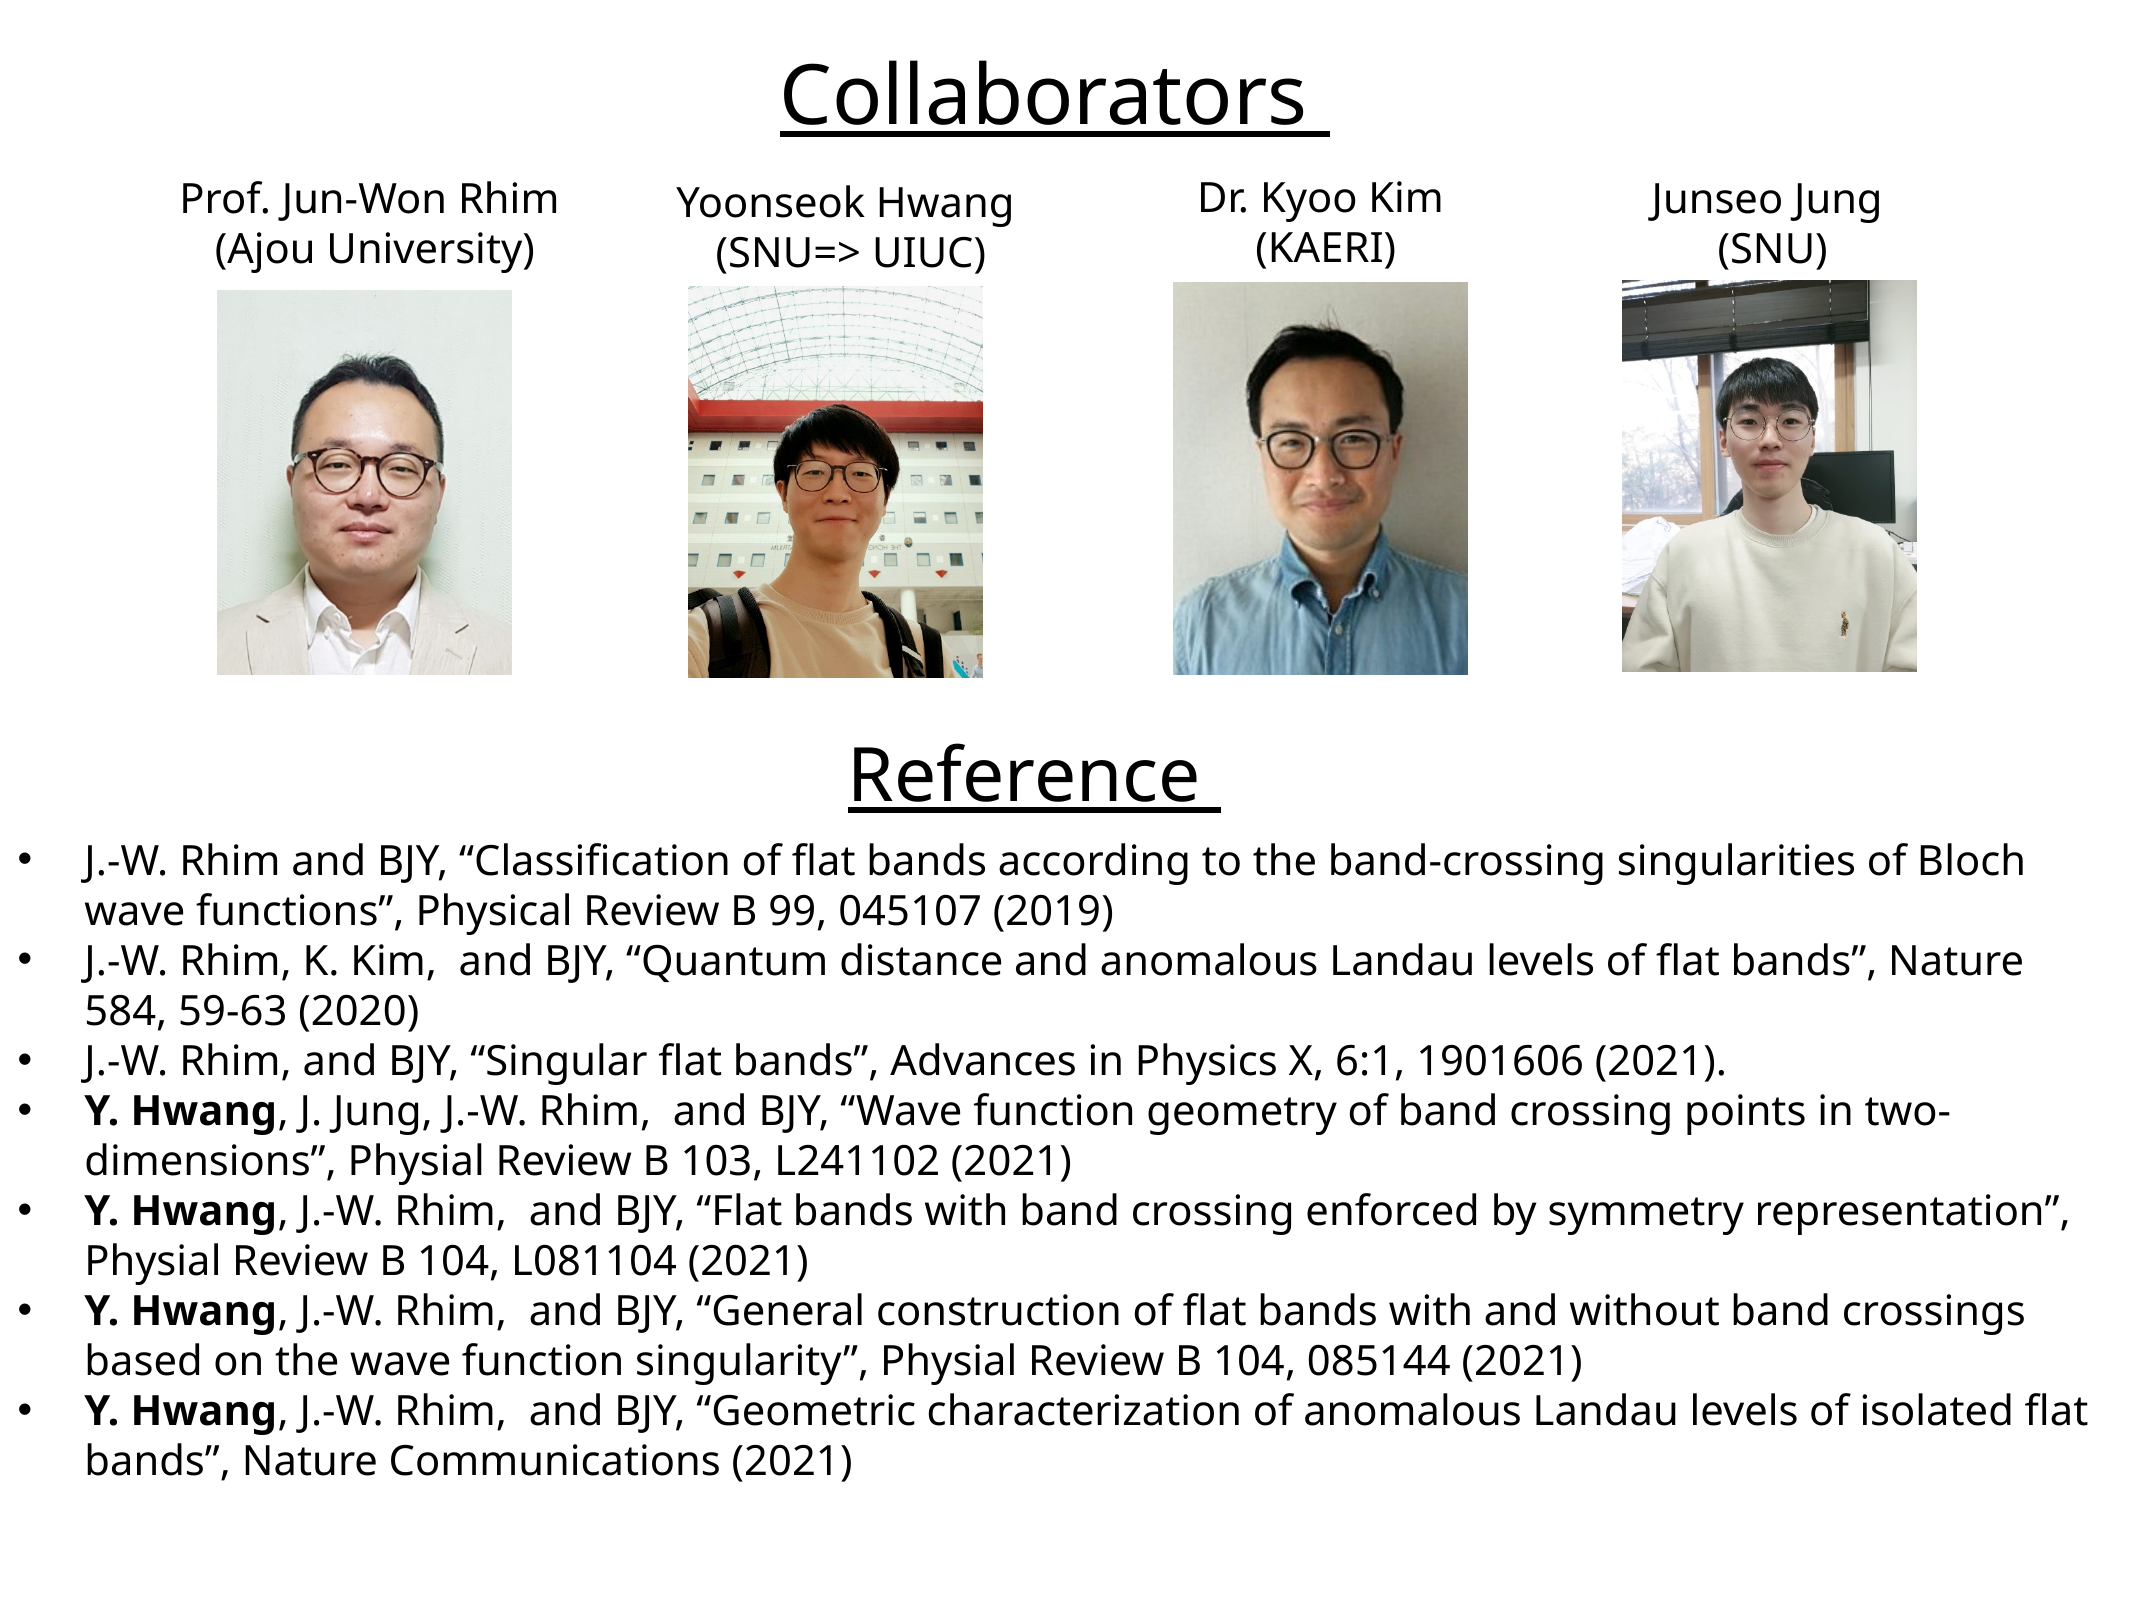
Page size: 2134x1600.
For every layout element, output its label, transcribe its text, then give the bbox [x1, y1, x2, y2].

picture [1621, 279, 1917, 672]
text_box Junseo Jung (SNU) [1547, 164, 1993, 279]
text_box Reference [127, 719, 1942, 825]
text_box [1094, 162, 1547, 675]
text_box Prof. Jun-Won Rhim (Ajou University) [58, 164, 681, 279]
picture [216, 290, 512, 675]
text_box J.-W. Rhim and BJY, “Classification of flat bands according to the band-crossing singularities of Bloch wave functions”, Physical Review B 99, 045107 (2019) J.-W. Rhim, K. Kim, and BJY, “Quantum distance and anomalous Landau levels of flat bands”, Nature 584, 59-63 (2020) J.-W. Rhim, and BJY, “Singular flat bands”, Advances in Physics X, 6:1, 1901606 (2021). Y. Hwang, J. Jung, J.-W. Rhim, and BJY, “Wave function geometry of band crossing points in two-dimensions”, Physial Review B 103, L241102 (2021) Y. Hwang, J.-W. Rhim, and BJY, “Flat bands with band crossing enforced by symmetry representation”, Physial Review B 104, L081104 (2021) Y. Hwang, J.-W. Rhim, and BJY, “General construction of flat bands with and without band crossings based on the wave function singularity”, Physial Review B 104, 085144 (2021) Y. Hwang, J.-W. Rhim, and BJY, “Geometric characterization of anomalous Landau levels of isolated flat bands”, Nature Communications (2021) [3, 826, 2128, 1492]
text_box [620, 167, 1072, 679]
text_box Collaborators [567, 34, 1542, 149]
